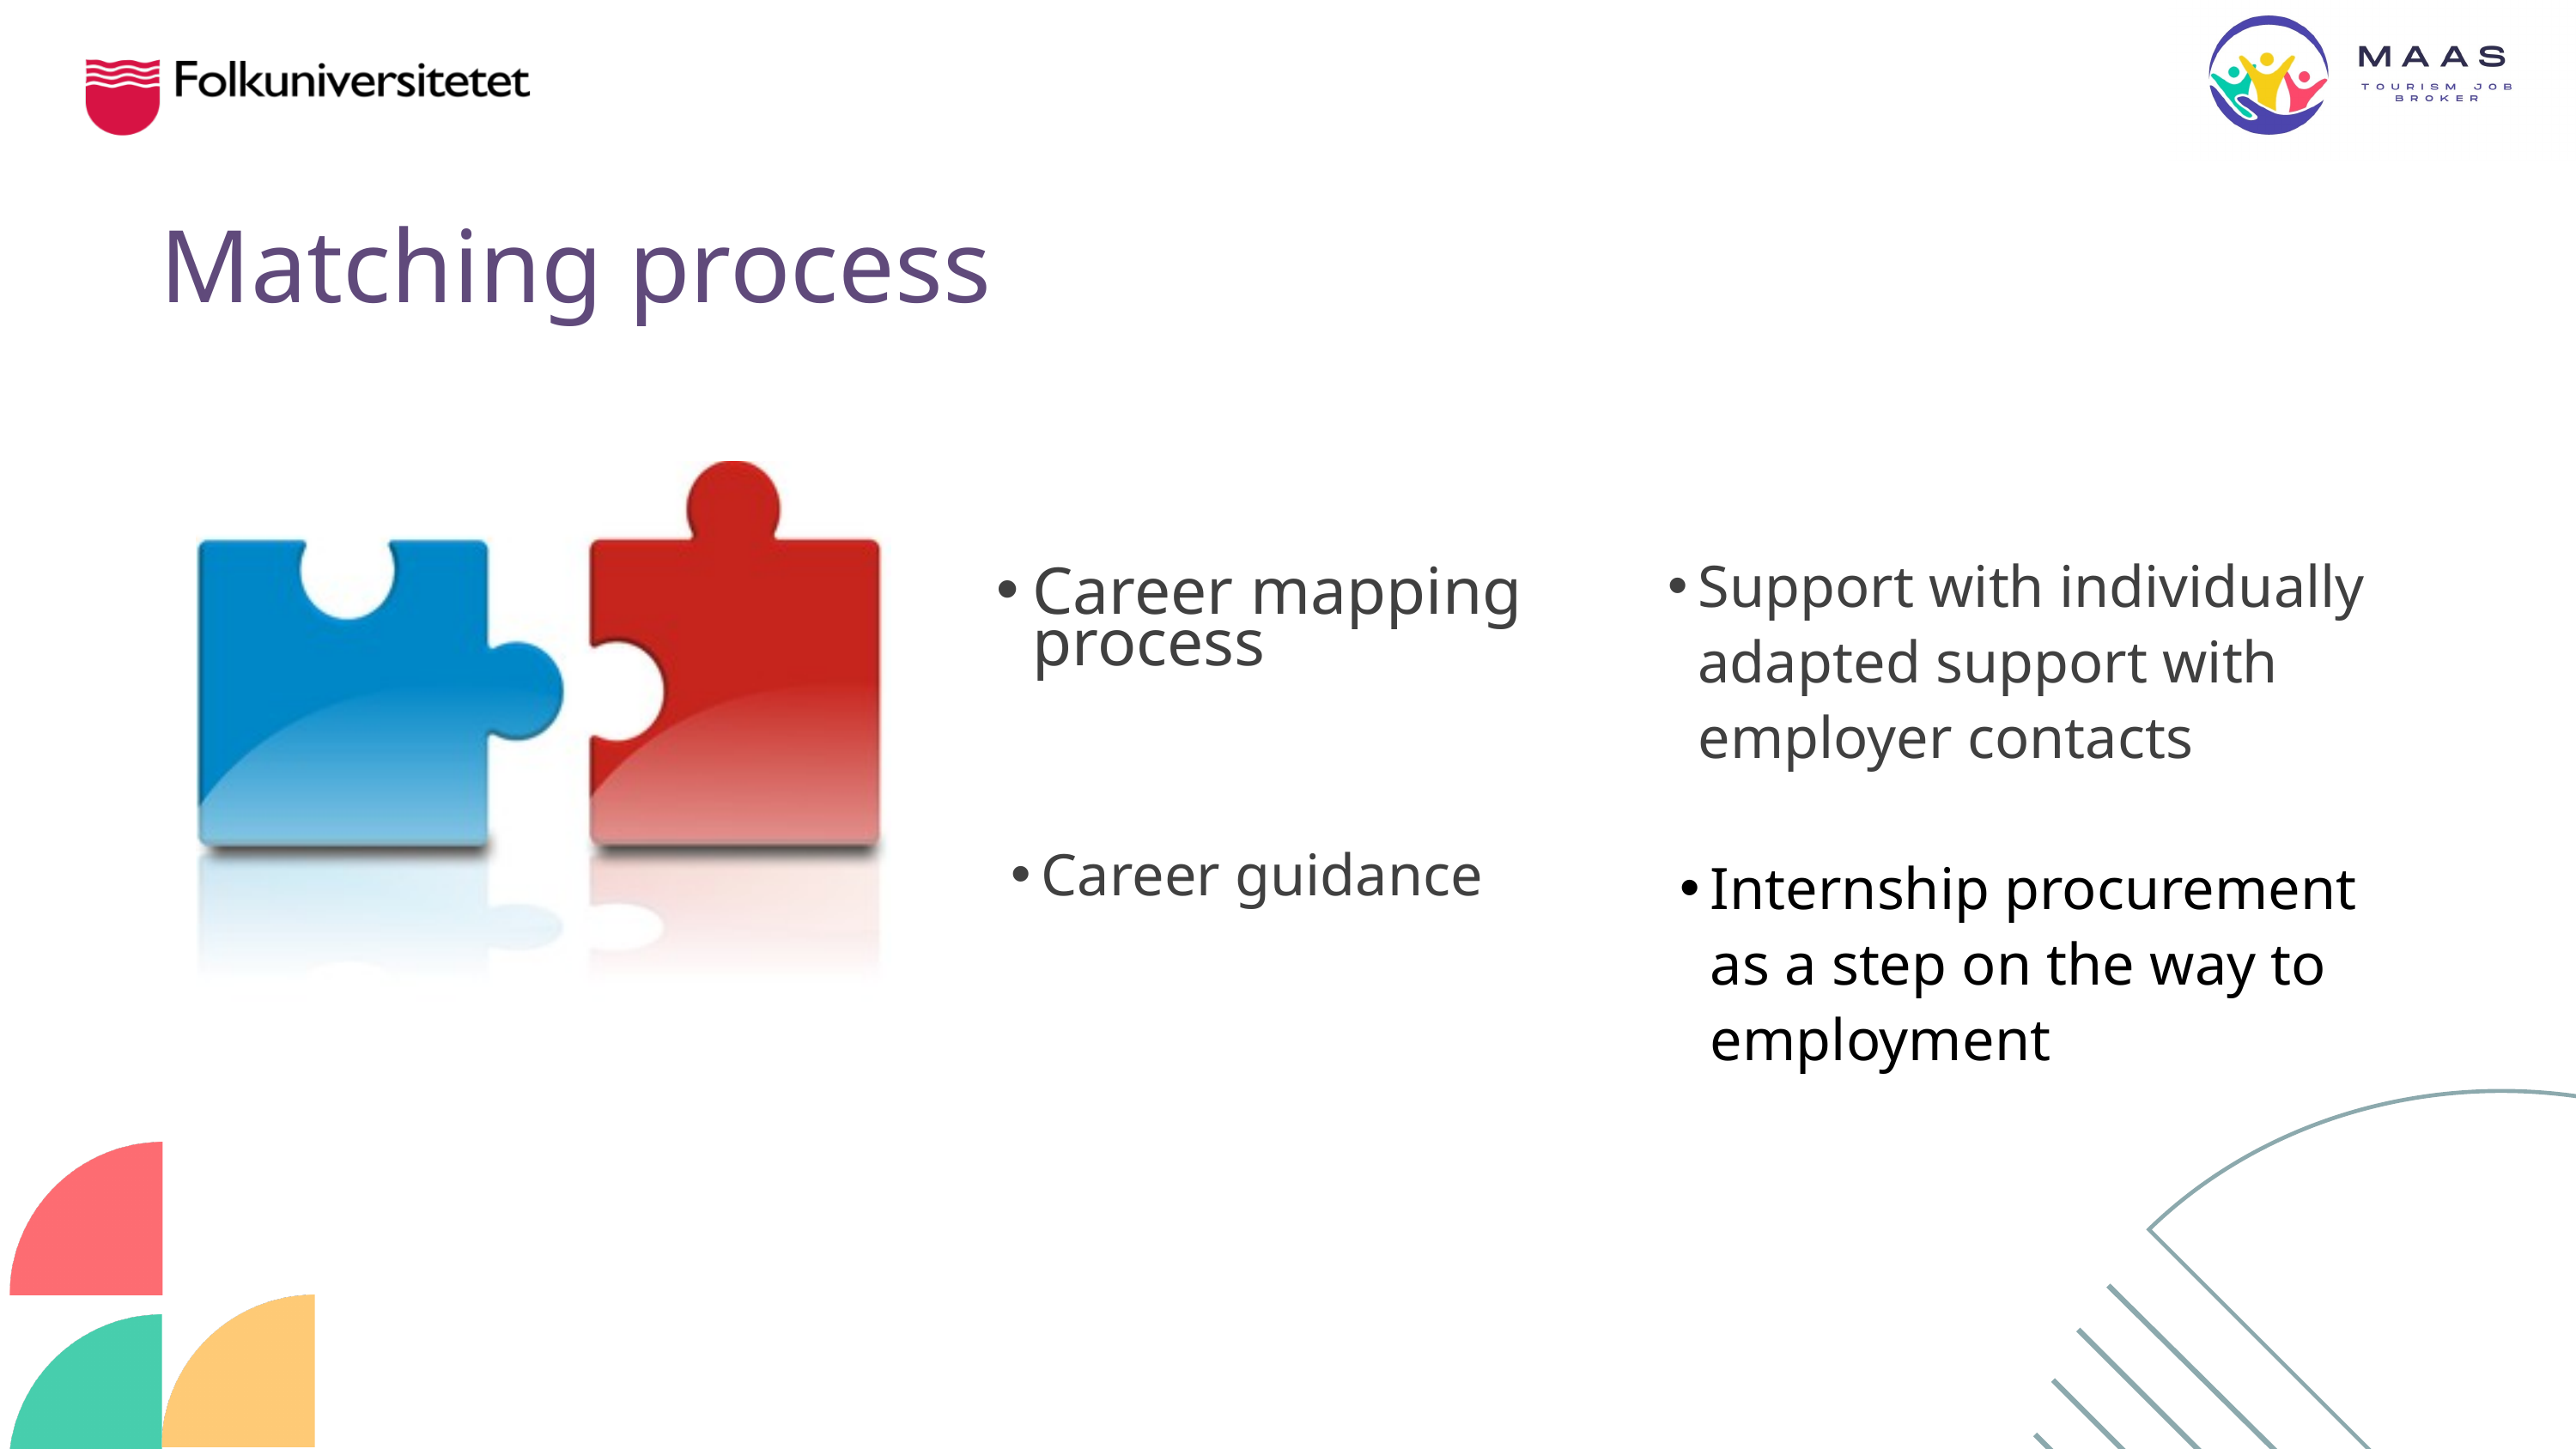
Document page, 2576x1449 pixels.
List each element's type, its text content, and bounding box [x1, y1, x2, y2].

text_box Internship procurement as a step on the way to employment [1680, 845, 2392, 1072]
picture [78, 33, 537, 161]
text_box Support with individually adapted support with employer contacts [1668, 543, 2380, 770]
picture [2167, 0, 2576, 161]
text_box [1996, 874, 2576, 1449]
text_box Career mapping process [959, 575, 1668, 731]
text_box Career guidance [1011, 831, 1723, 907]
picture [196, 461, 891, 1039]
text_box Matching process [160, 223, 1288, 324]
text_box [9, 1142, 163, 1295]
text_box [161, 1294, 315, 1447]
text_box [9, 1314, 162, 1449]
